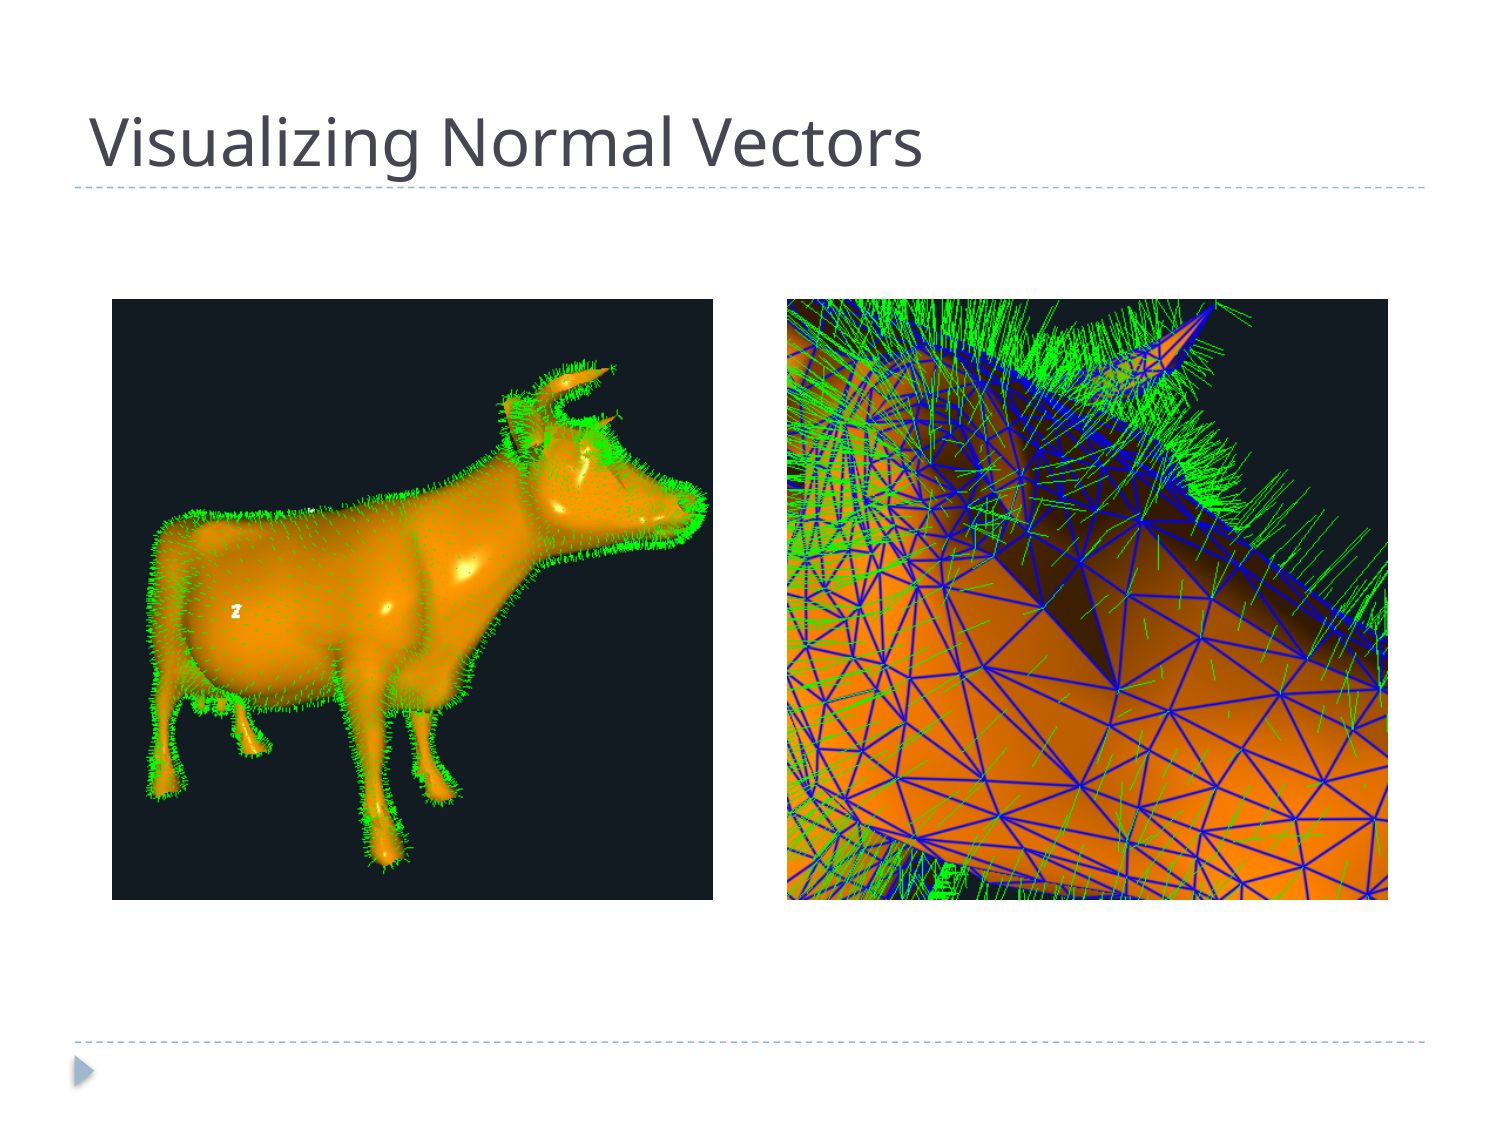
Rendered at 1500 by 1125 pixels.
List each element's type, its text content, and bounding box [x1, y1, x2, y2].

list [112, 299, 713, 901]
picture [787, 299, 1388, 901]
title Visualizing Normal Vectors [75, 24, 1425, 188]
